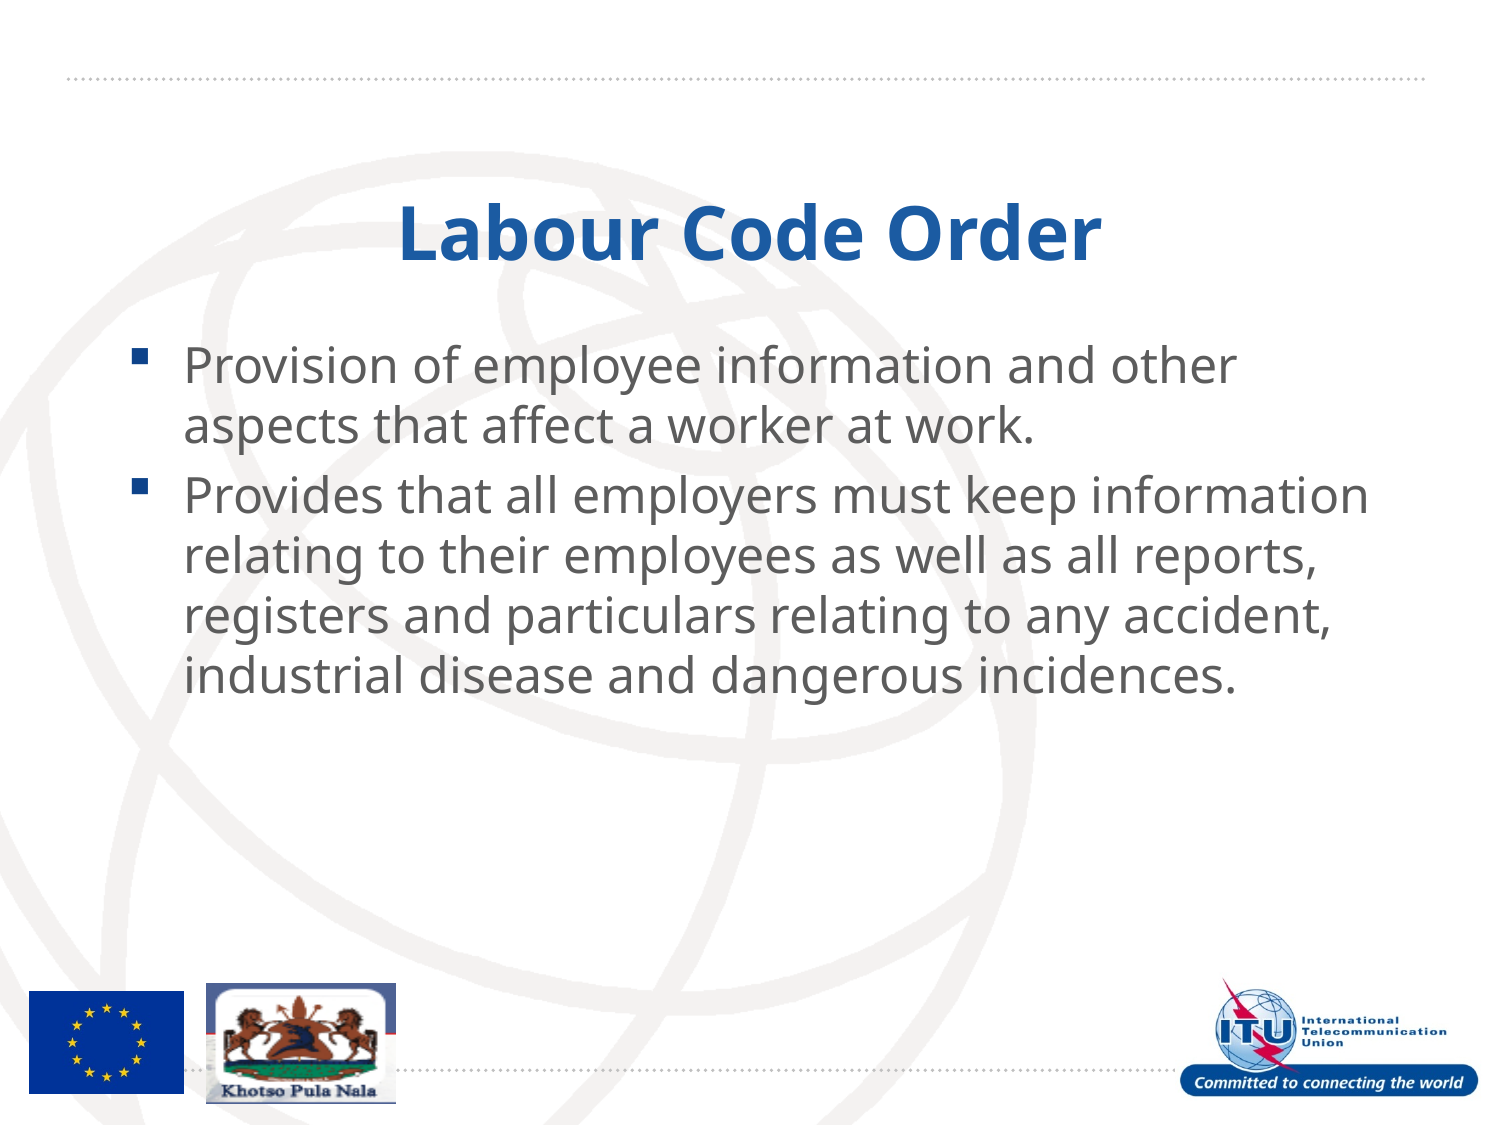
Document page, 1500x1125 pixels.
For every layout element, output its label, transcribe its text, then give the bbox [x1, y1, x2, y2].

title Labour Code Order [112, 177, 1388, 283]
picture [0, 132, 1061, 1125]
list Provision of employee information and other aspects that affect a worker at work. Provides that all employers must keep information relating to their employees as well as all reports, registers and particulars relating to any accident, industrial disease and dangerous incidences. [111, 326, 1388, 1025]
picture [1175, 972, 1483, 1101]
